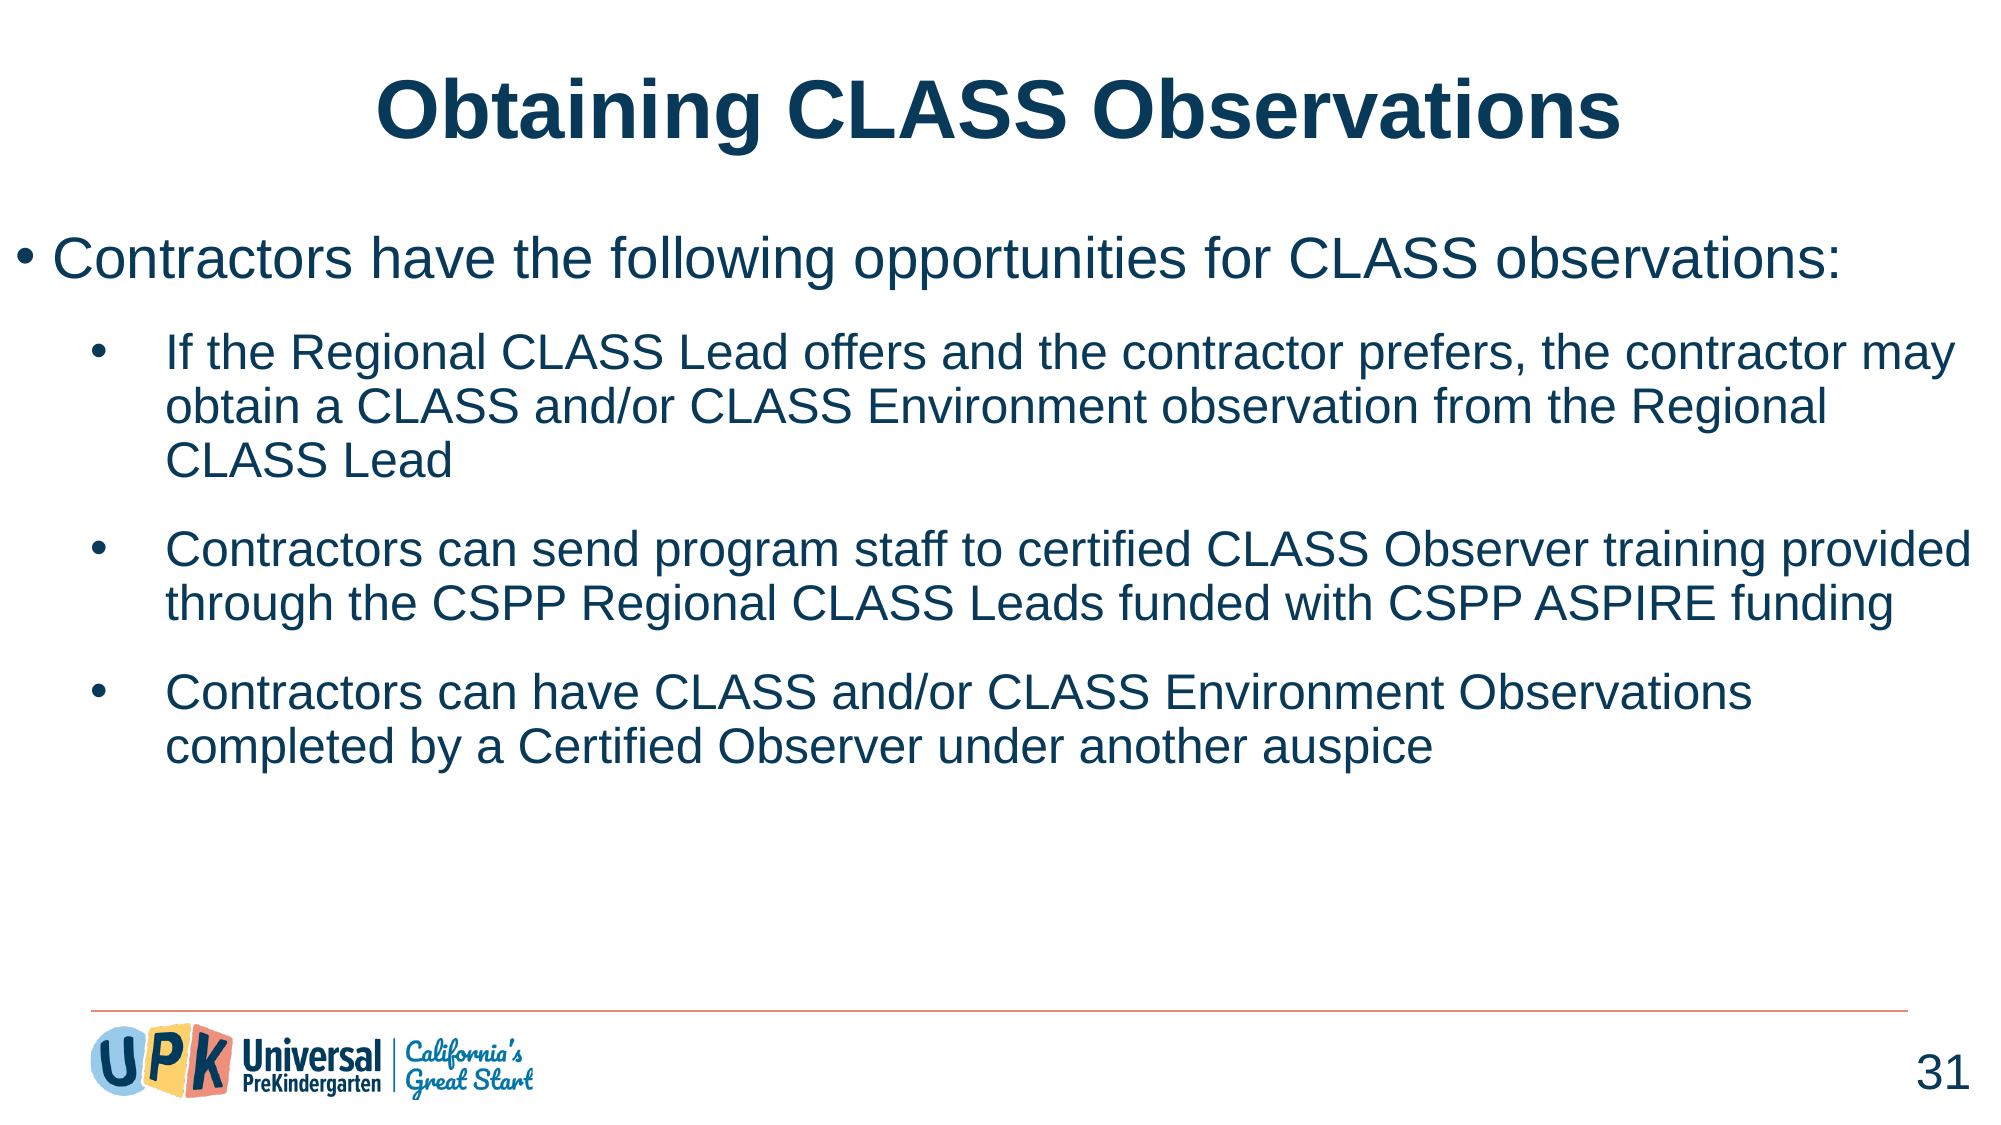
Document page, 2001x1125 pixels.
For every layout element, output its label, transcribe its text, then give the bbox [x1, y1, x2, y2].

slide_number 31 [1536, 1039, 1987, 1100]
title Obtaining CLASS Observations [0, 2, 2000, 220]
list Contractors have the following opportunities for CLASS observations: If the Regional CLASS Lead offers and the contractor prefers, the contractor may obtain a CLASS and/or CLASS Environment observation from the Regional CLASS Lead Contractors can send program staff to certified CLASS Observer training provided through the CSPP Regional CLASS Leads funded with CSPP ASPIRE funding Contractors can have CLASS and/or CLASS Environment Observations completed by a Certified Observer under another auspice [0, 220, 2000, 1014]
